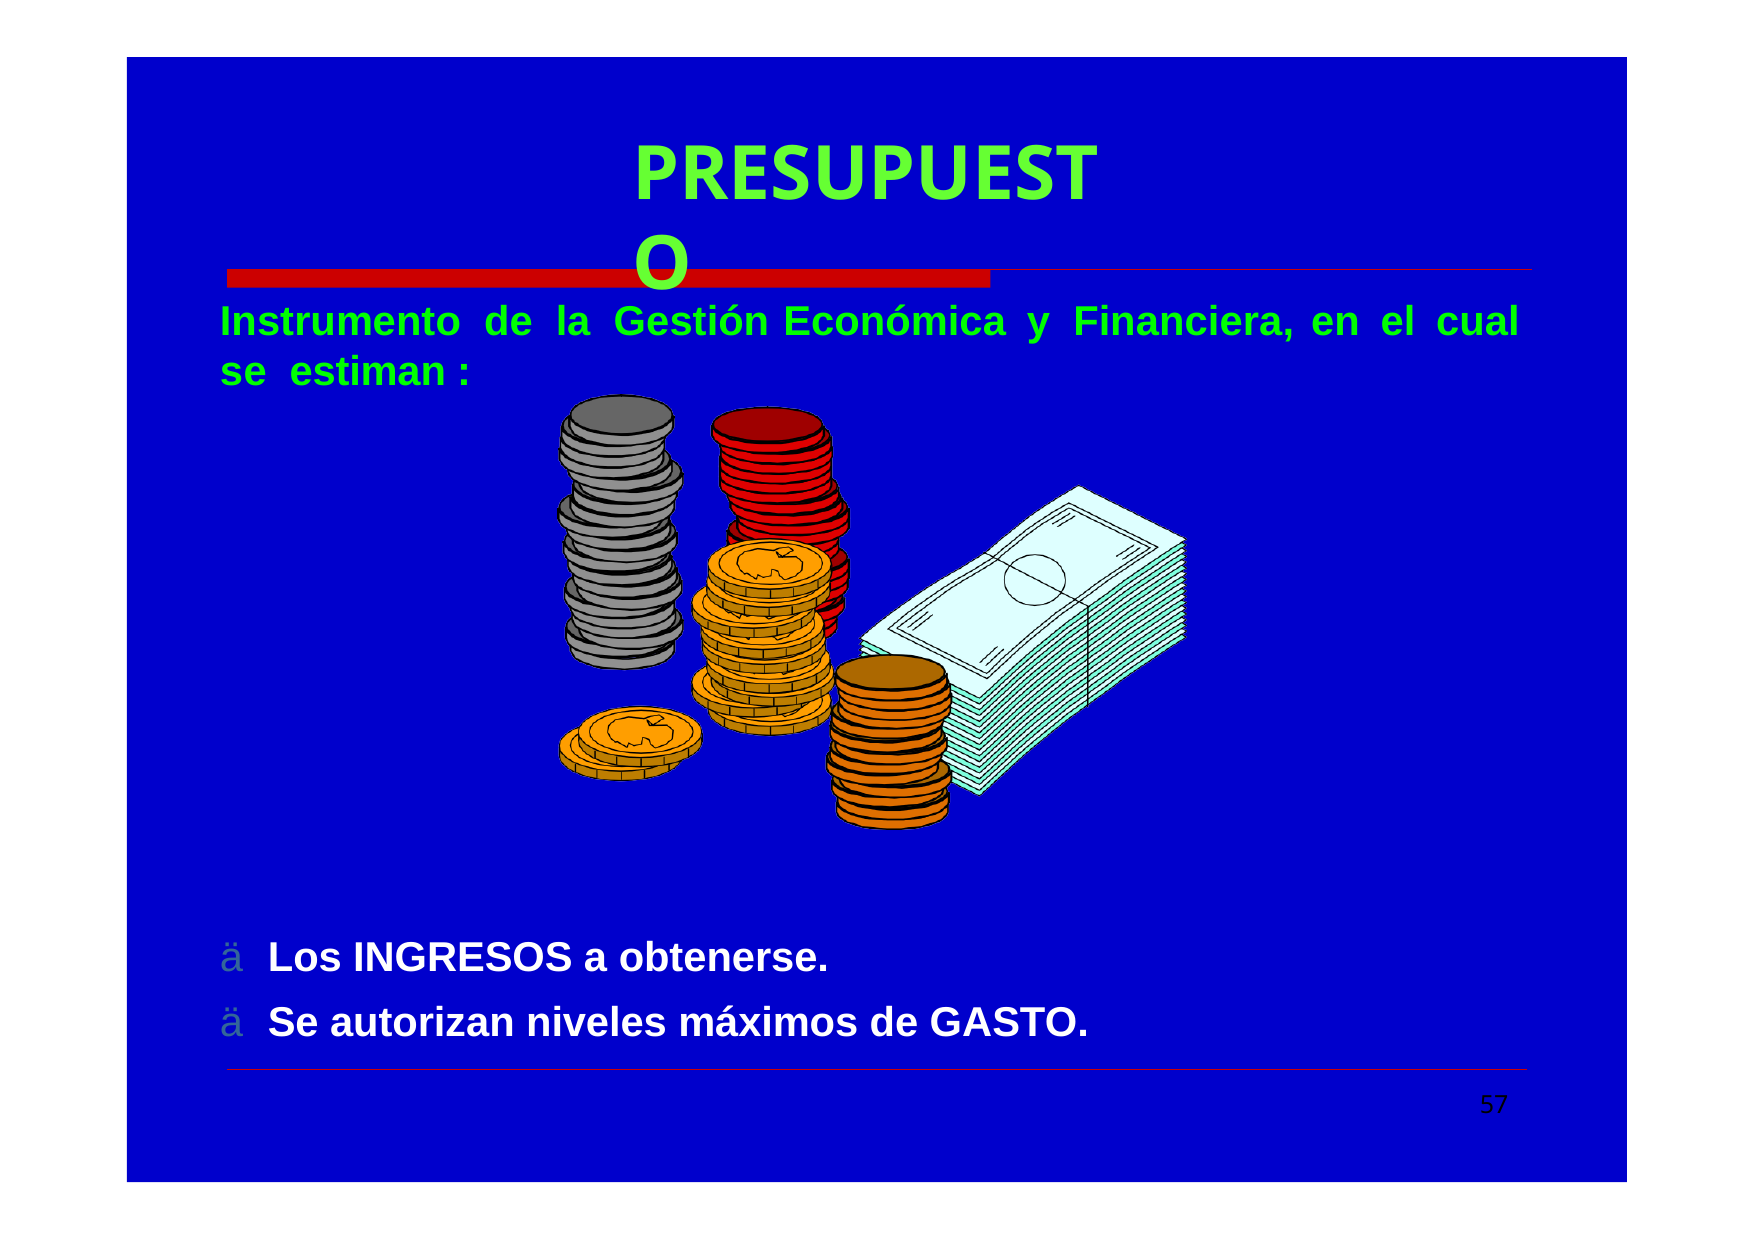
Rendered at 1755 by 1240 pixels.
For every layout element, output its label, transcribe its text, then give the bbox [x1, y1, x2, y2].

text_box Instrumento de la Gestión Económica y Financiera, en el cual se estiman : [217, 291, 1587, 394]
text_box [557, 394, 1187, 831]
text_box 57 [1477, 1086, 1514, 1119]
text_box ä Los INGRESOS a obtenerse. ä Se autorizan niveles máximos de GASTO. [217, 912, 1092, 1045]
title PRESUPUESTO [630, 122, 1109, 332]
text_box [227, 270, 630, 288]
